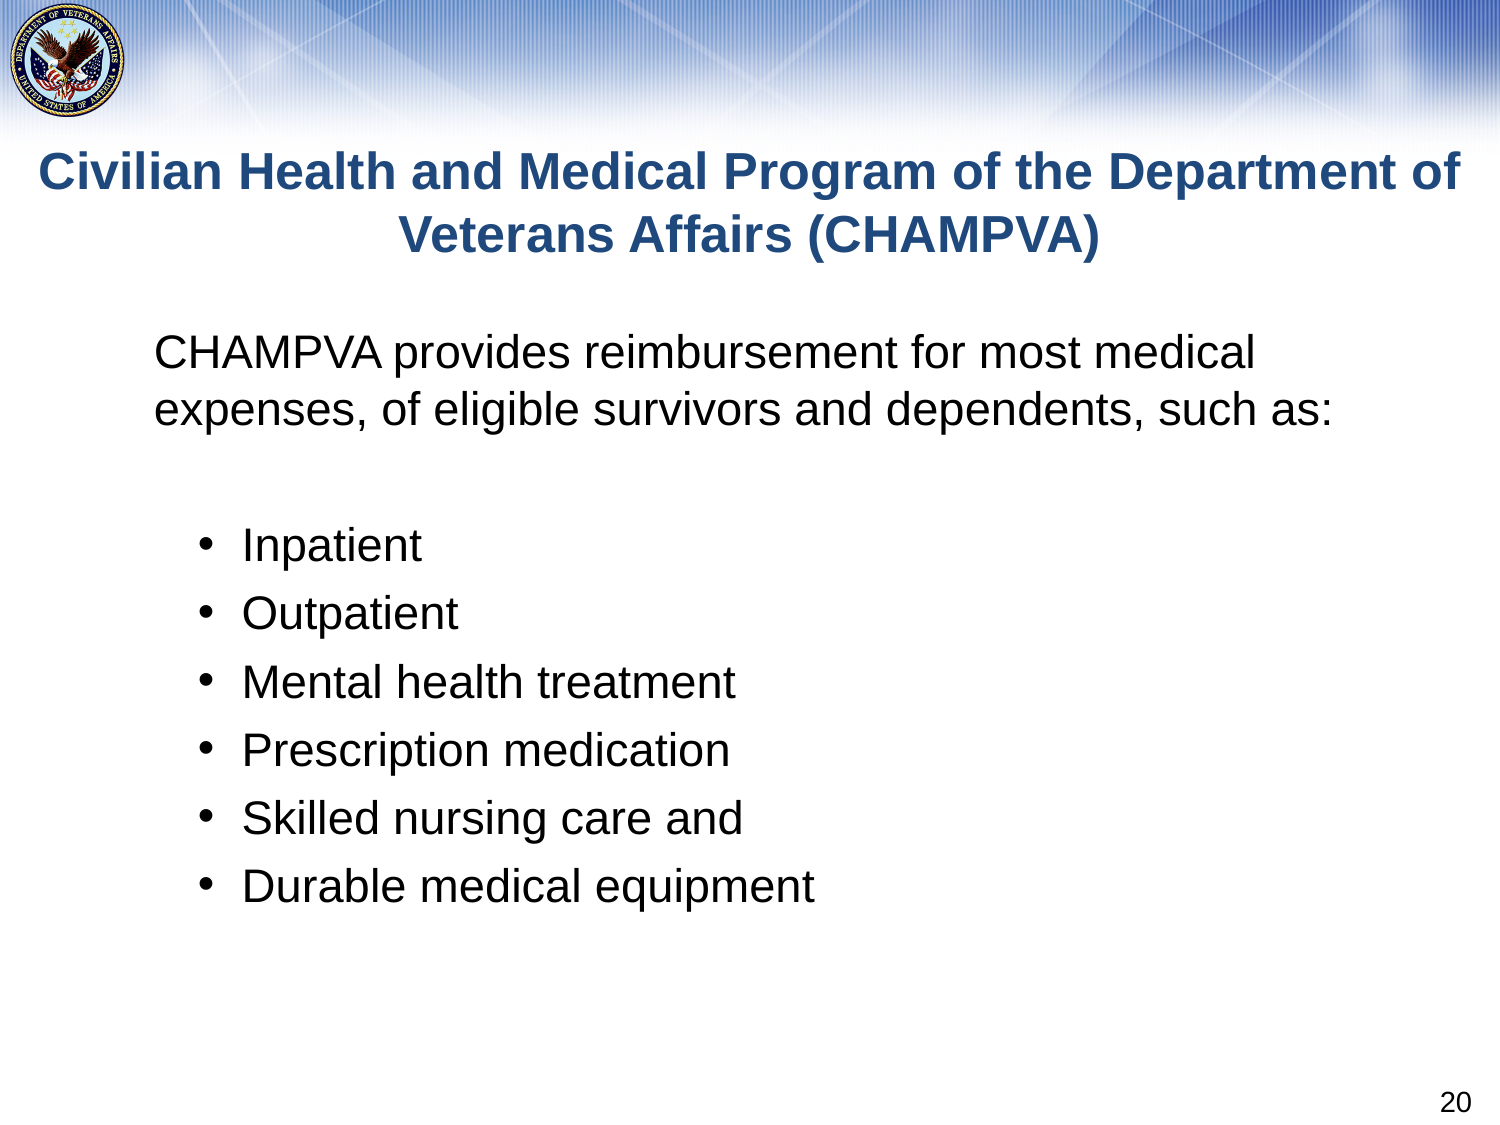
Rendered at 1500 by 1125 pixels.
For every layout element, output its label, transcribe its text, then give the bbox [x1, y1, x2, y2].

picture [0, 0, 1500, 130]
picture [0, 309, 1500, 1062]
list CHAMPVA provides reimbursement for most medical expenses, of eligible survivors and dependents, such as: Inpatient Outpatient Mental health treatment Prescription medication Skilled nursing care and Durable medical equipment [139, 314, 1350, 975]
title Civilian Health and Medical Program of the Department of Veterans Affairs (CHAMPVA) [0, 130, 1500, 309]
slide_number 20 [1136, 1083, 1487, 1125]
